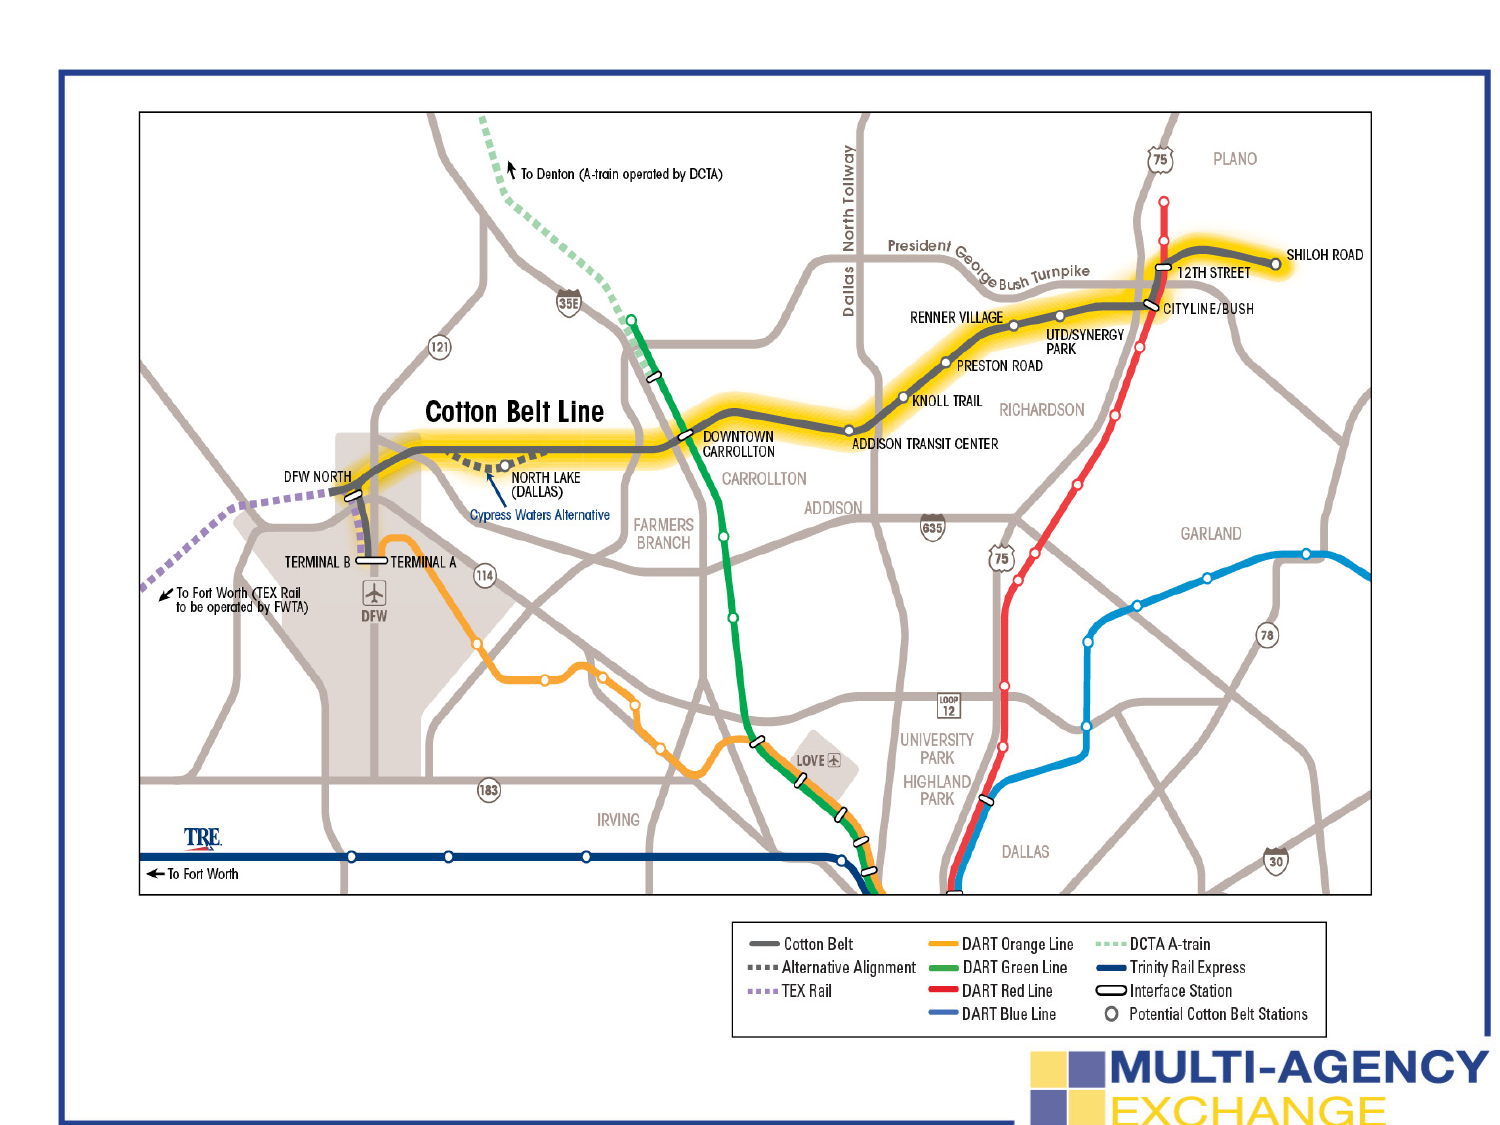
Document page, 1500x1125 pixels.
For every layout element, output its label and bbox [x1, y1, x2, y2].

picture [24, 35, 1500, 1125]
list [88, 99, 1422, 1043]
